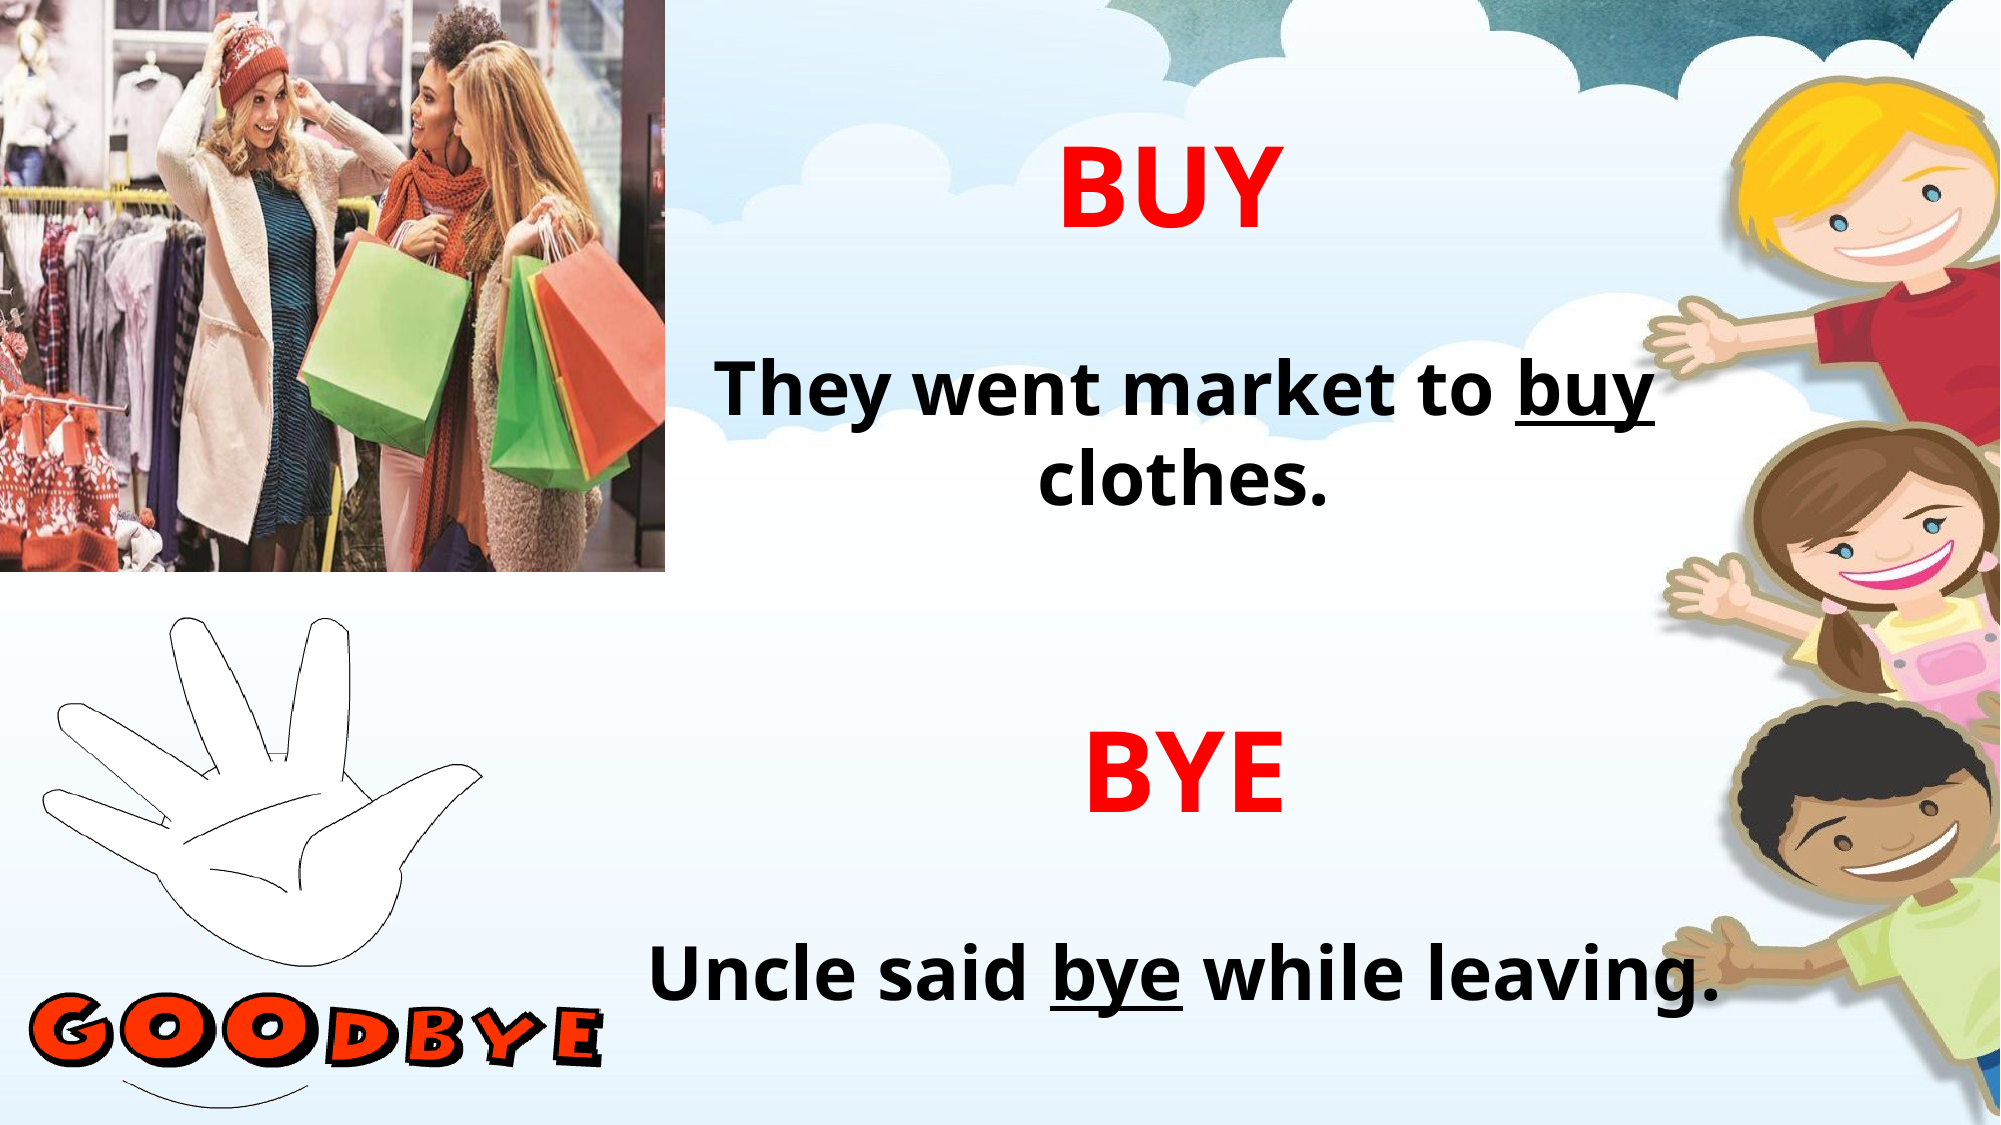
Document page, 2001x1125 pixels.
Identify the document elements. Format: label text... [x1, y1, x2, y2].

text_box BUY They went market to buy clothes. BYE Uncle said bye while leaving. [626, 107, 1742, 1023]
picture [0, 588, 642, 1125]
picture [0, 0, 665, 572]
